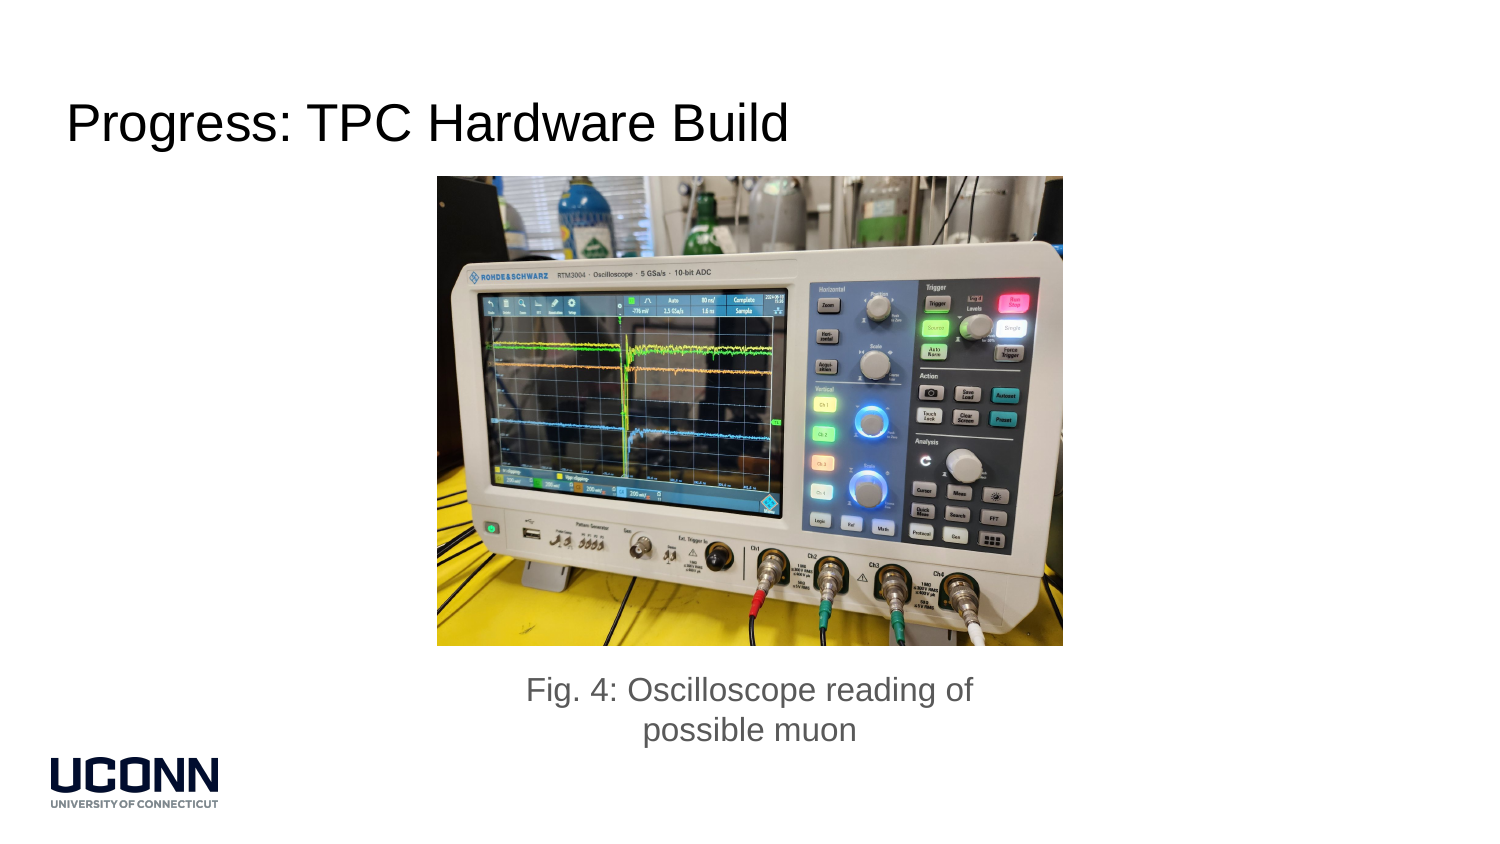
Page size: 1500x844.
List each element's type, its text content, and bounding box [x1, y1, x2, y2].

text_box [437, 176, 1063, 748]
picture [50, 757, 218, 808]
title Progress: TPC Hardware Build [51, 72, 1449, 167]
